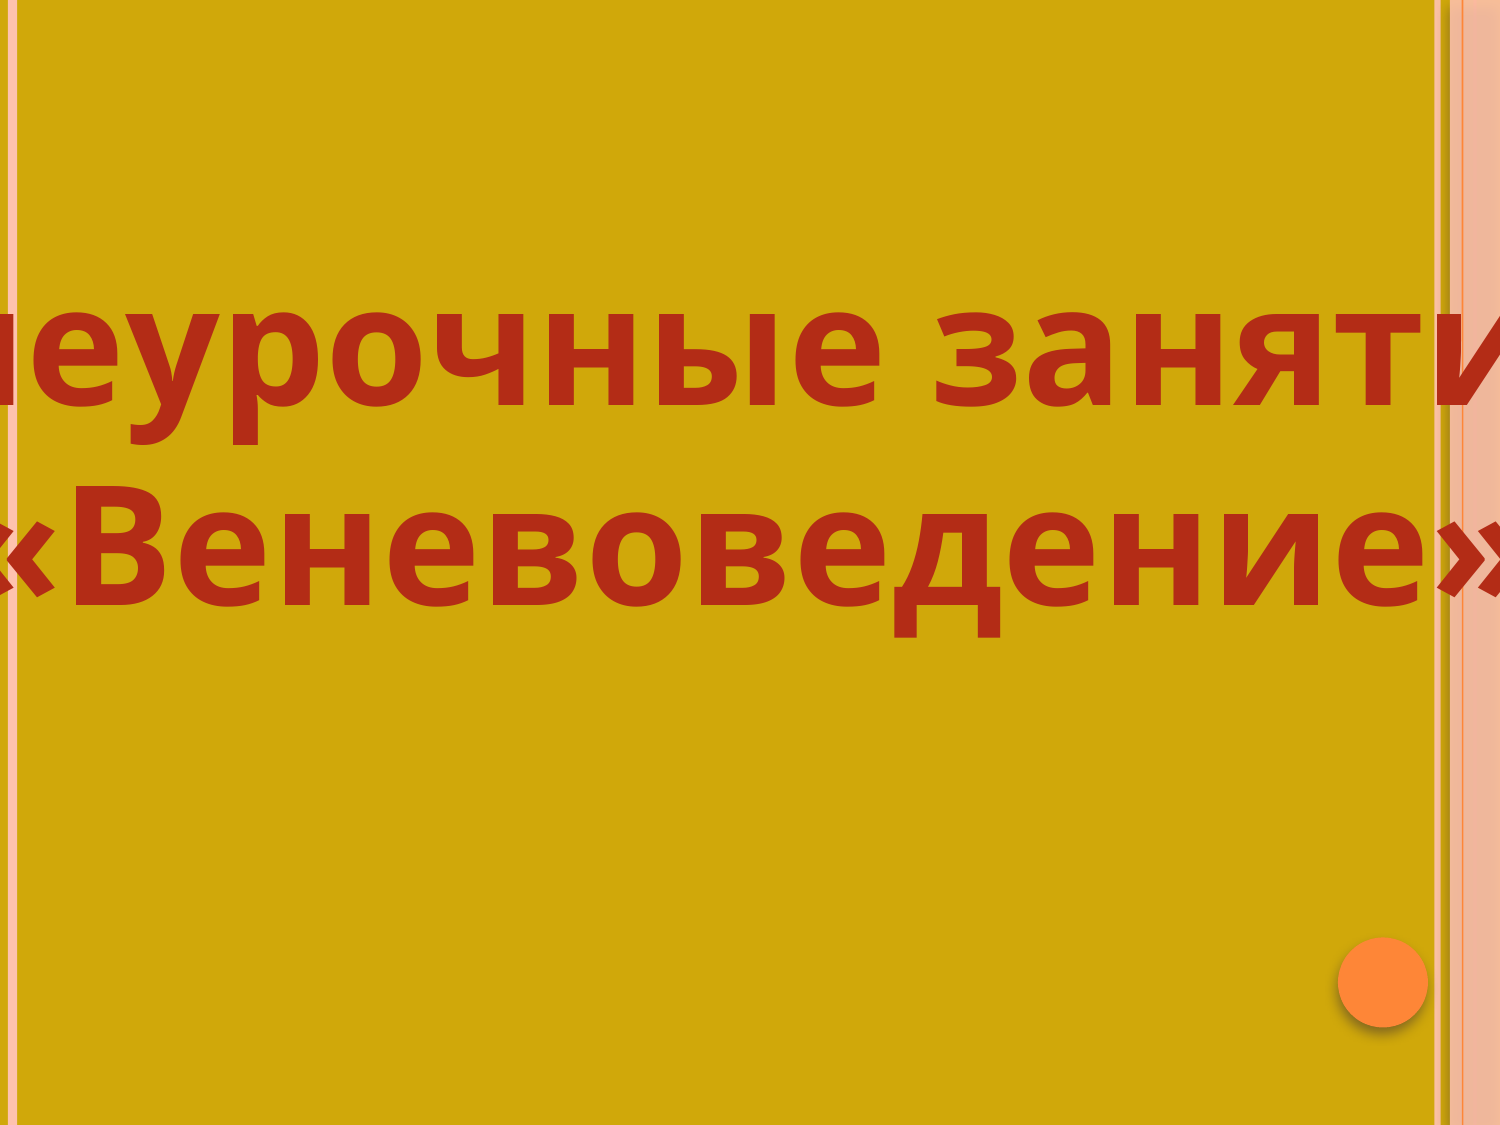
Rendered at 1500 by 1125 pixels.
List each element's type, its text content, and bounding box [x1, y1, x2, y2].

text_box Внеурочные занятия «Веневоведение» [0, 231, 1500, 647]
